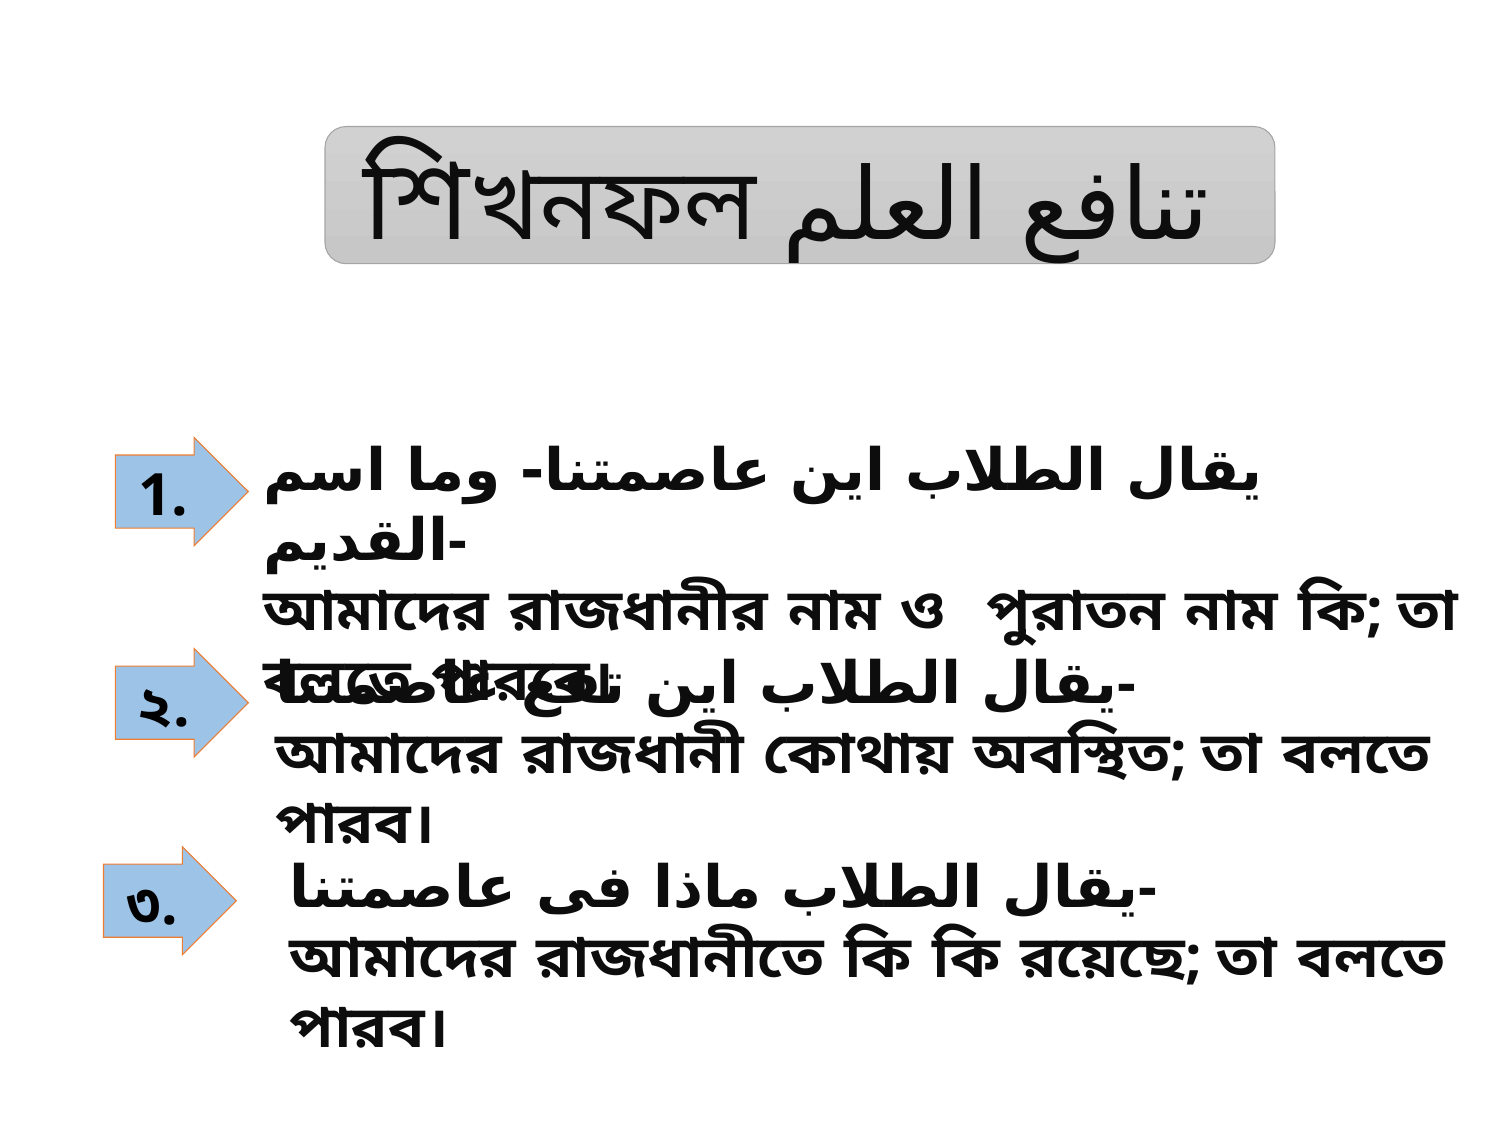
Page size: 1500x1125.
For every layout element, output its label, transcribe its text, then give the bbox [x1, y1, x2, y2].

text_box يقال الطلاب اين عاصمتنا- وما اسم القديم- আমাদের রাজধানীর নাম ও পুরাতন নাম কি; তা বলতে পারবে। [248, 424, 1475, 720]
text_box يقال الطلاب اين تقع عاصمتنا- আমাদের রাজধানী কোথায় অবস্থিত; তা বলতে পারব। [260, 720, 1450, 863]
text_box ৩. [102, 845, 238, 957]
text_box 1. [114, 436, 248, 548]
text_box শিখনফল تنافع العلم [324, 125, 1276, 265]
text_box يقال الطلاب ماذا فى عاصمتنا- আমাদের রাজধানীতে কি কি রয়েছে; তা বলতে পারব। [275, 842, 1465, 1067]
text_box ২. [114, 647, 248, 759]
